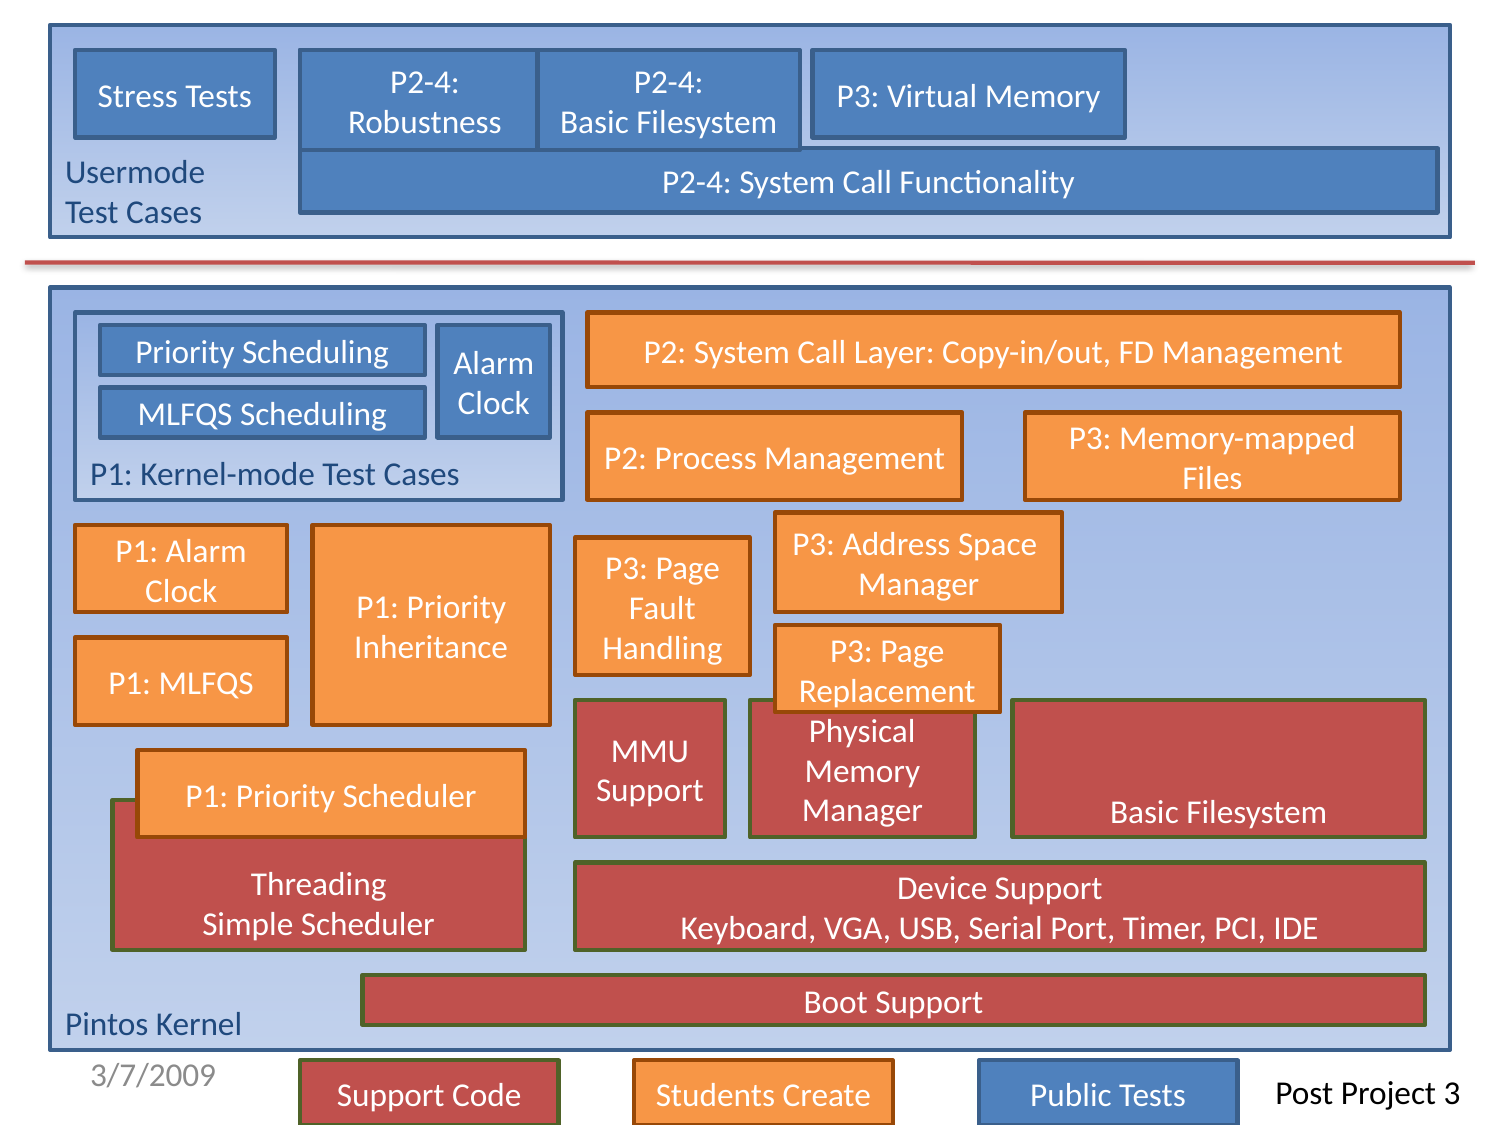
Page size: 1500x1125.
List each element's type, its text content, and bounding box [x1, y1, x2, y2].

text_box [24, 24, 1476, 1051]
text_box Post Project 3 [1260, 1064, 1476, 1119]
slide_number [75, 1058, 297, 1103]
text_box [299, 1060, 1238, 1125]
